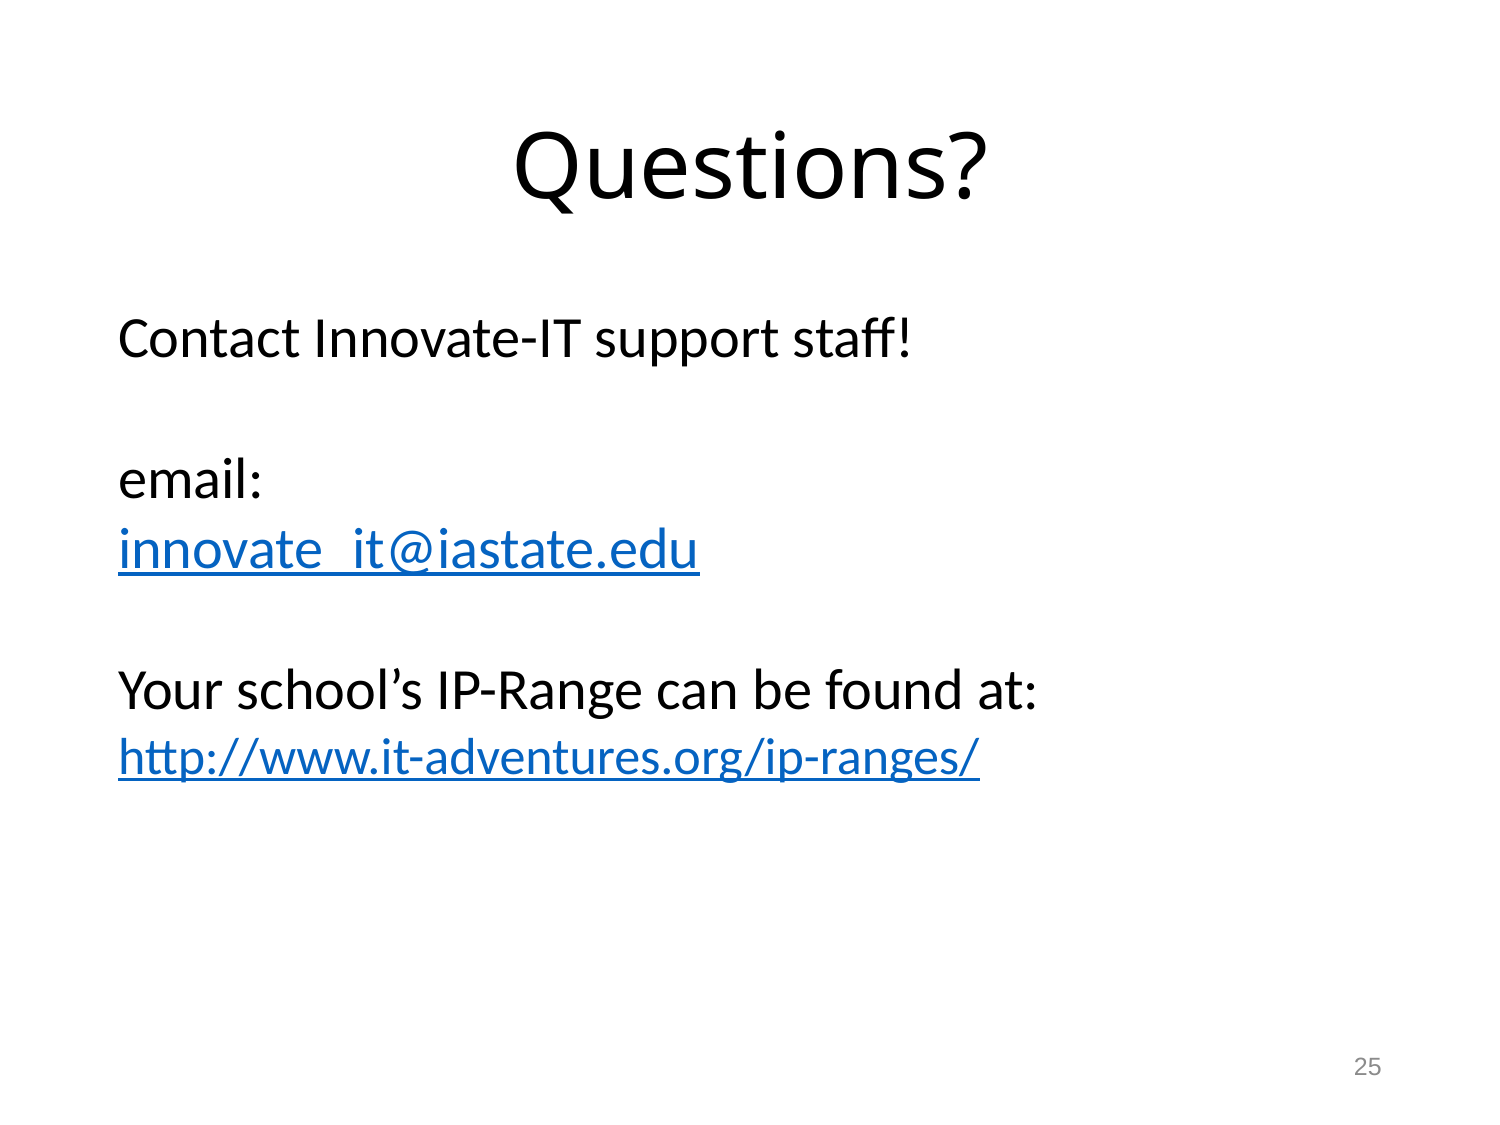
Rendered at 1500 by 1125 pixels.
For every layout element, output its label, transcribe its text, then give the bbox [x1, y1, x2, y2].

slide_number 25 [1059, 1042, 1397, 1103]
title Questions? [103, 59, 1397, 278]
list Contact Innovate-IT support staff! email: innovate_it@iastate.edu Your school’s IP-Range can be found at: http://www.it-adventures.org/ip-ranges/ [103, 299, 1397, 1014]
